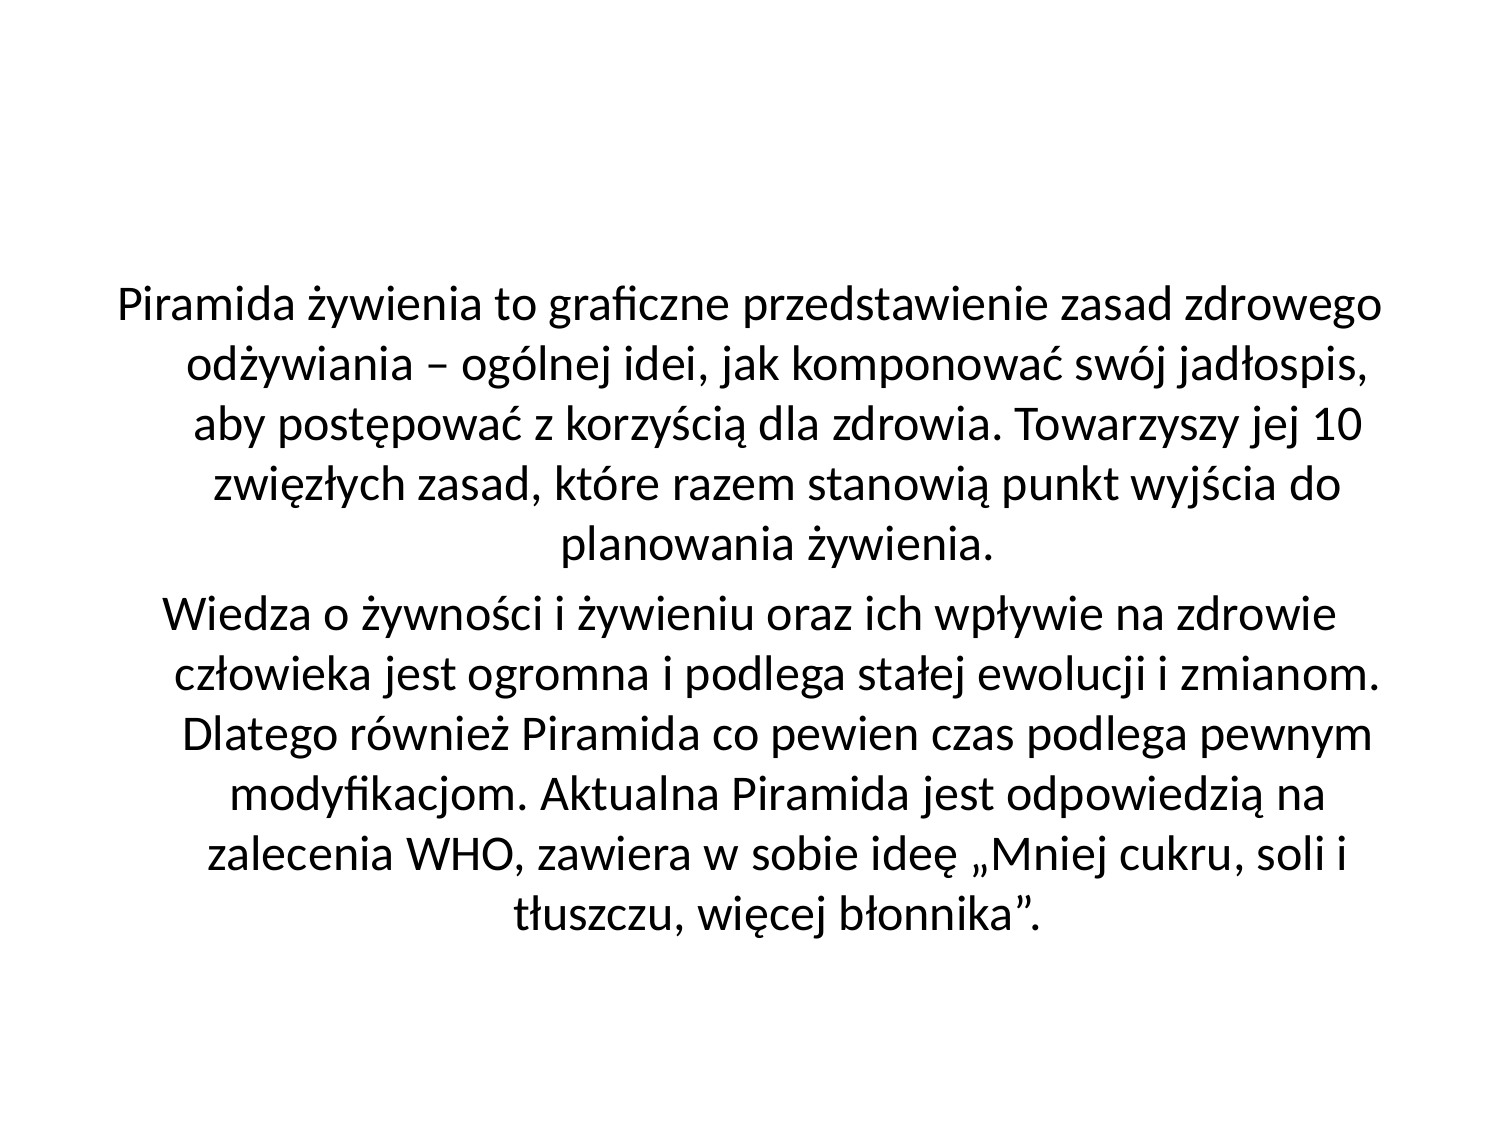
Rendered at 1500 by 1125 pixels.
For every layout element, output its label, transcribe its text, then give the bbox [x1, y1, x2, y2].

list Piramida żywienia to graficzne przedstawienie zasad zdrowego odżywiania – ogólnej idei, jak komponować swój jadłospis, aby postępować z korzyścią dla zdrowia. Towarzyszy jej 10 zwięzłych zasad, które razem stanowią punkt wyjścia do planowania żywienia. Wiedza o żywności i żywieniu oraz ich wpływie na zdrowie człowieka jest ogromna i podlega stałej ewolucji i zmianom. Dlatego również Piramida co pewien czas podlega pewnym modyfikacjom. Aktualna Piramida jest odpowiedzią na zalecenia WHO, zawiera w sobie ideę „Mniej cukru, soli i tłuszczu, więcej błonnika”. [75, 262, 1425, 1005]
